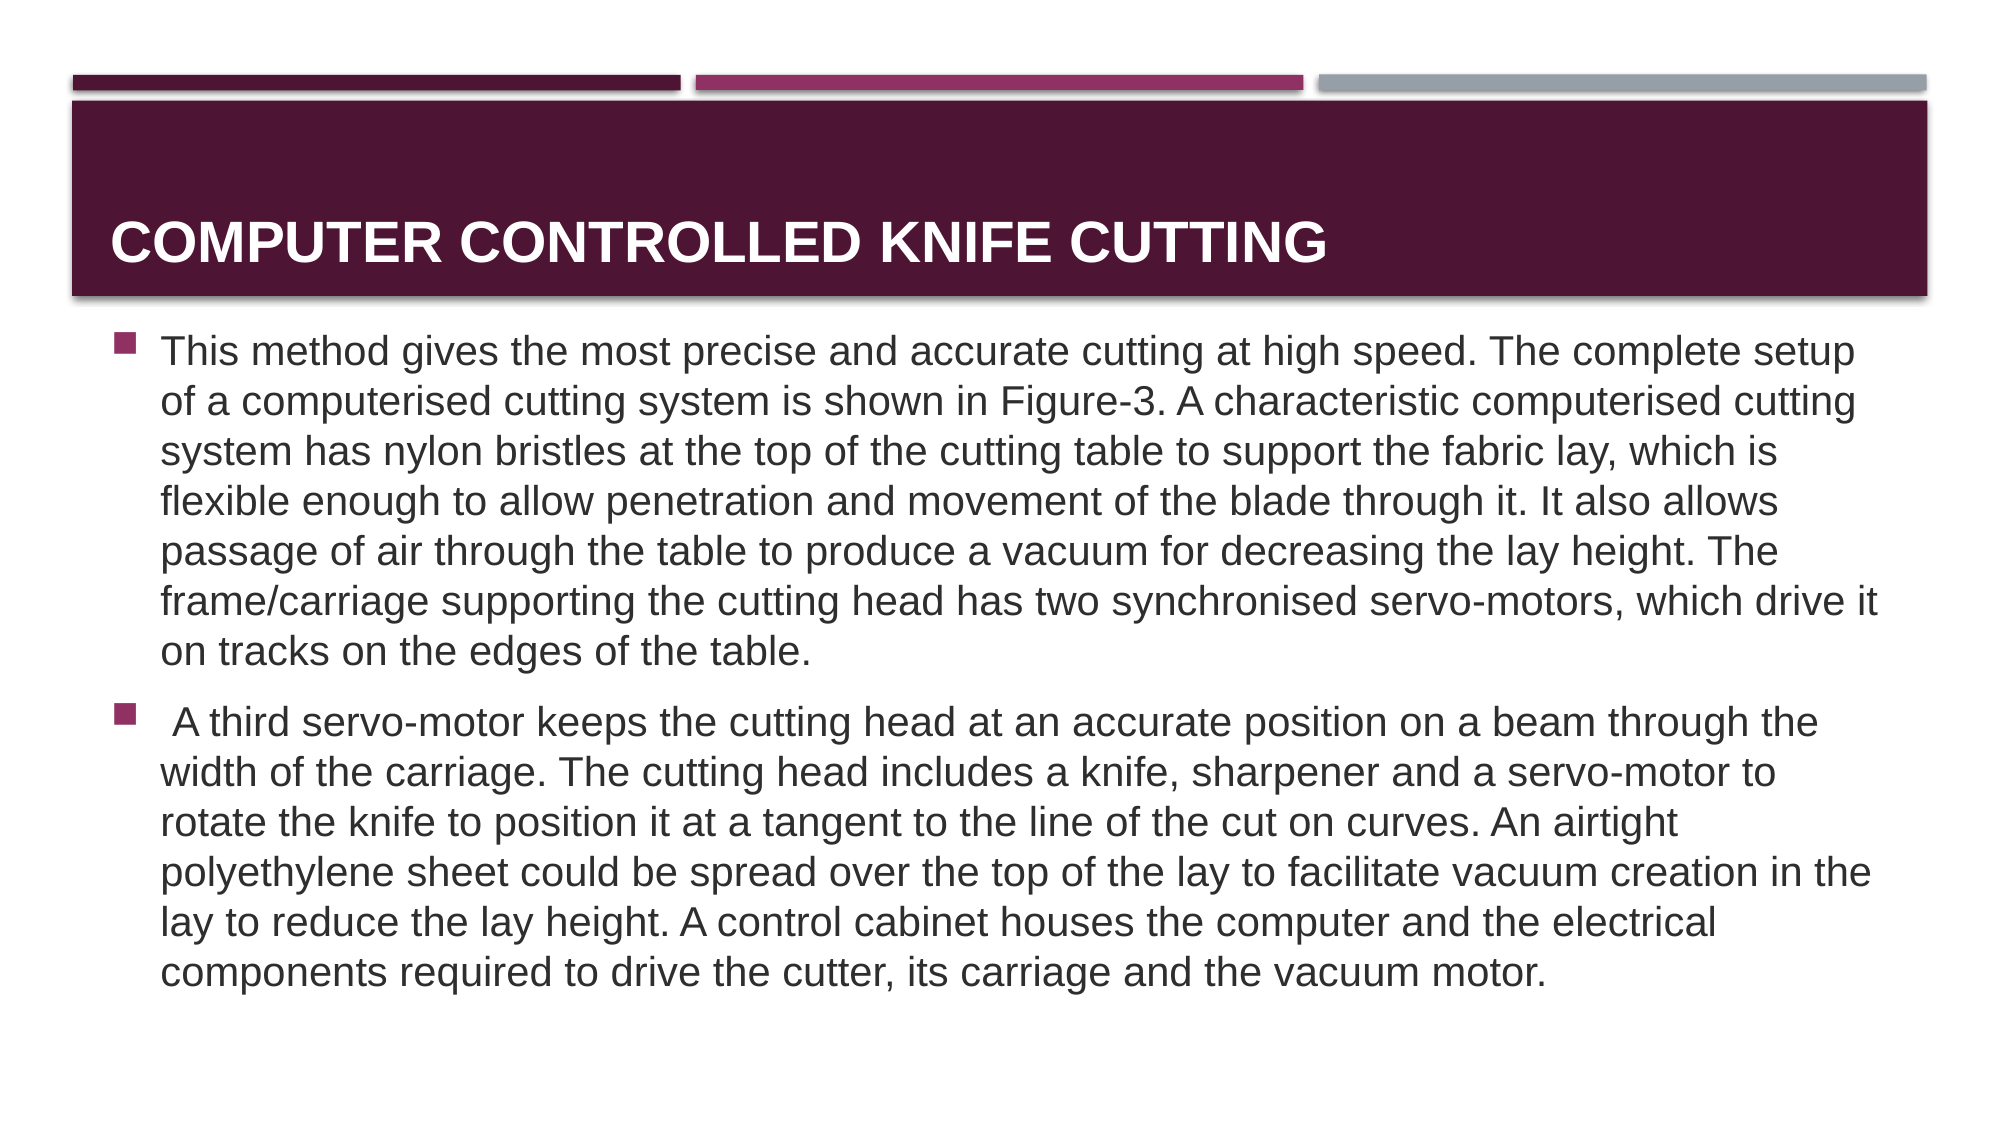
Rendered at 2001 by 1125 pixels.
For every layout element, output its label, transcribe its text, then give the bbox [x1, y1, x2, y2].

title Computer controlled knife cutting [95, 115, 1905, 282]
list This method gives the most precise and accurate cutting at high speed. The complete setup of a computerised cutting system is shown in Figure-3. A characteristic computerised cutting system has nylon bristles at the top of the cutting table to support the fabric lay, which is flexible enough to allow penetration and movement of the blade through it. It also allows passage of air through the table to produce a vacuum for decreasing the lay height. The frame/carriage supporting the cutting head has two synchronised servo-motors, which drive it on tracks on the edges of the table. A third servo-motor keeps the cutting head at an accurate position on a beam through the width of the carriage. The cutting head includes a knife, sharpener and a servo-motor to rotate the knife to position it at a tangent to the line of the cut on curves. An airtight polyethylene sheet could be spread over the top of the lay to facilitate vacuum creation in the lay to reduce the lay height. A control cabinet houses the computer and the electrical components required to drive the cutter, its carriage and the vacuum motor. [95, 357, 1905, 962]
